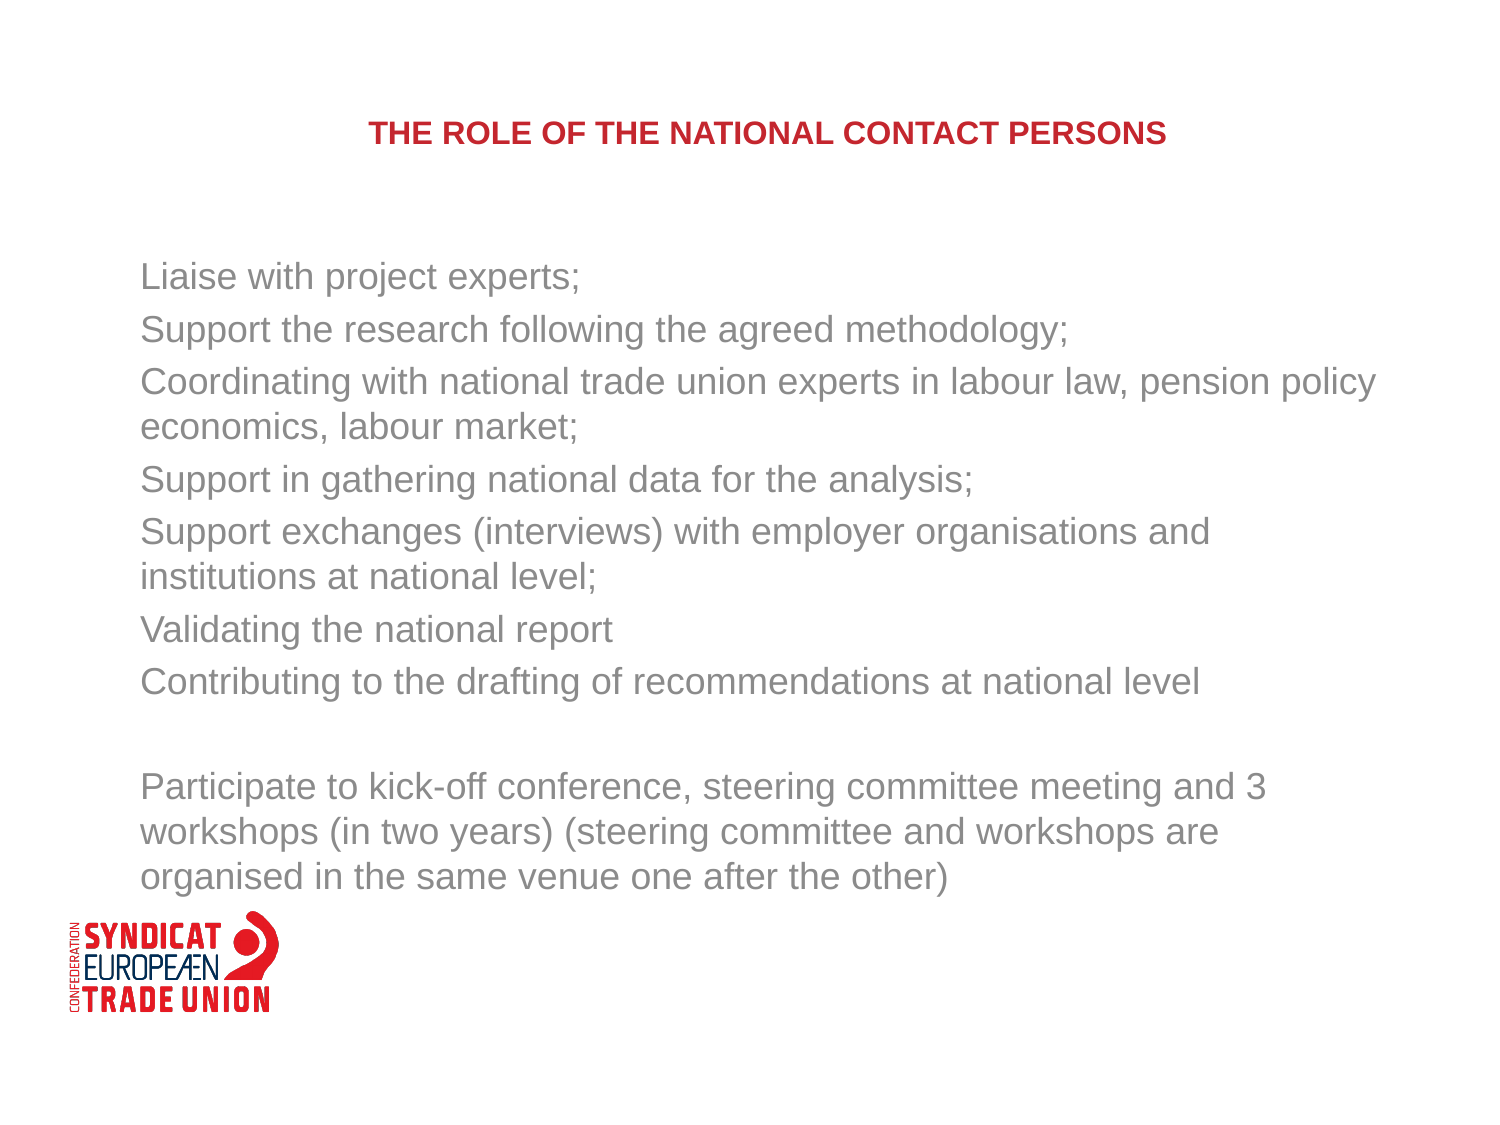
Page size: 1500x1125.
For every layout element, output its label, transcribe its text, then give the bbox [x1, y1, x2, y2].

list Liaise with project experts; Support the research following the agreed methodology; Coordinating with national trade union experts in labour law, pension policy economics, labour market; Support in gathering national data for the analysis; Support exchanges (interviews) with employer organisations and institutions at national level; Validating the national report Contributing to the drafting of recommendations at national level Participate to kick-off conference, steering committee meeting and 3 workshops (in two years) (steering committee and workshops are organised in the same venue one after the other) [106, 244, 1394, 1007]
title The role of the national contact persons [130, 104, 1406, 206]
